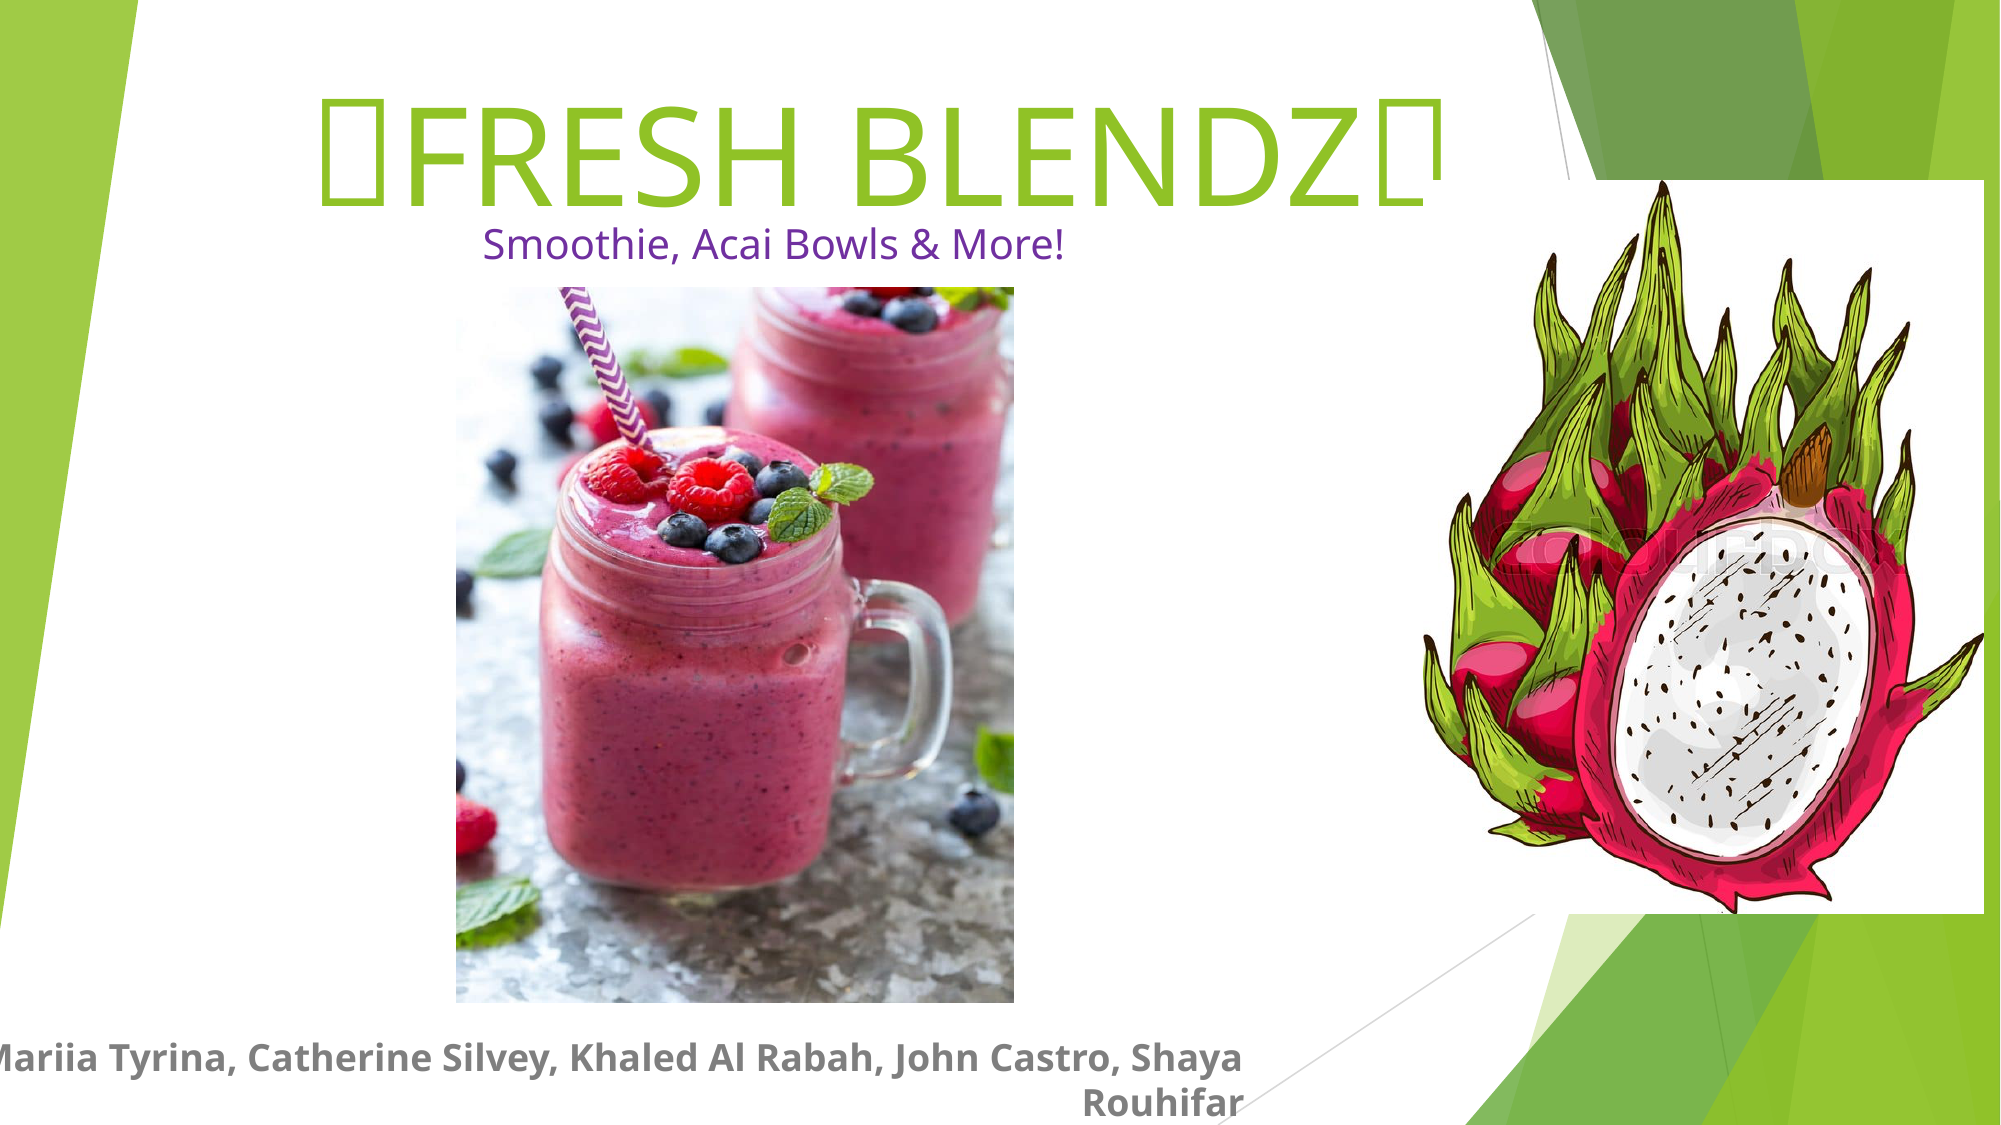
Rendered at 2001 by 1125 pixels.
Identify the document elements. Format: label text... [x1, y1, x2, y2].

picture [1422, 179, 1984, 914]
picture [456, 286, 1014, 1003]
text_box Smoothie, Acai Bowls & More! [467, 210, 1081, 264]
title 🍓FRESH BLENDZ🍓 [78, 14, 1470, 245]
subtitle Mariia Tyrina, Catherine Silvey, Khaled Al Rabah, John Castro, Shaya Rouhifar [0, 1026, 1260, 1125]
